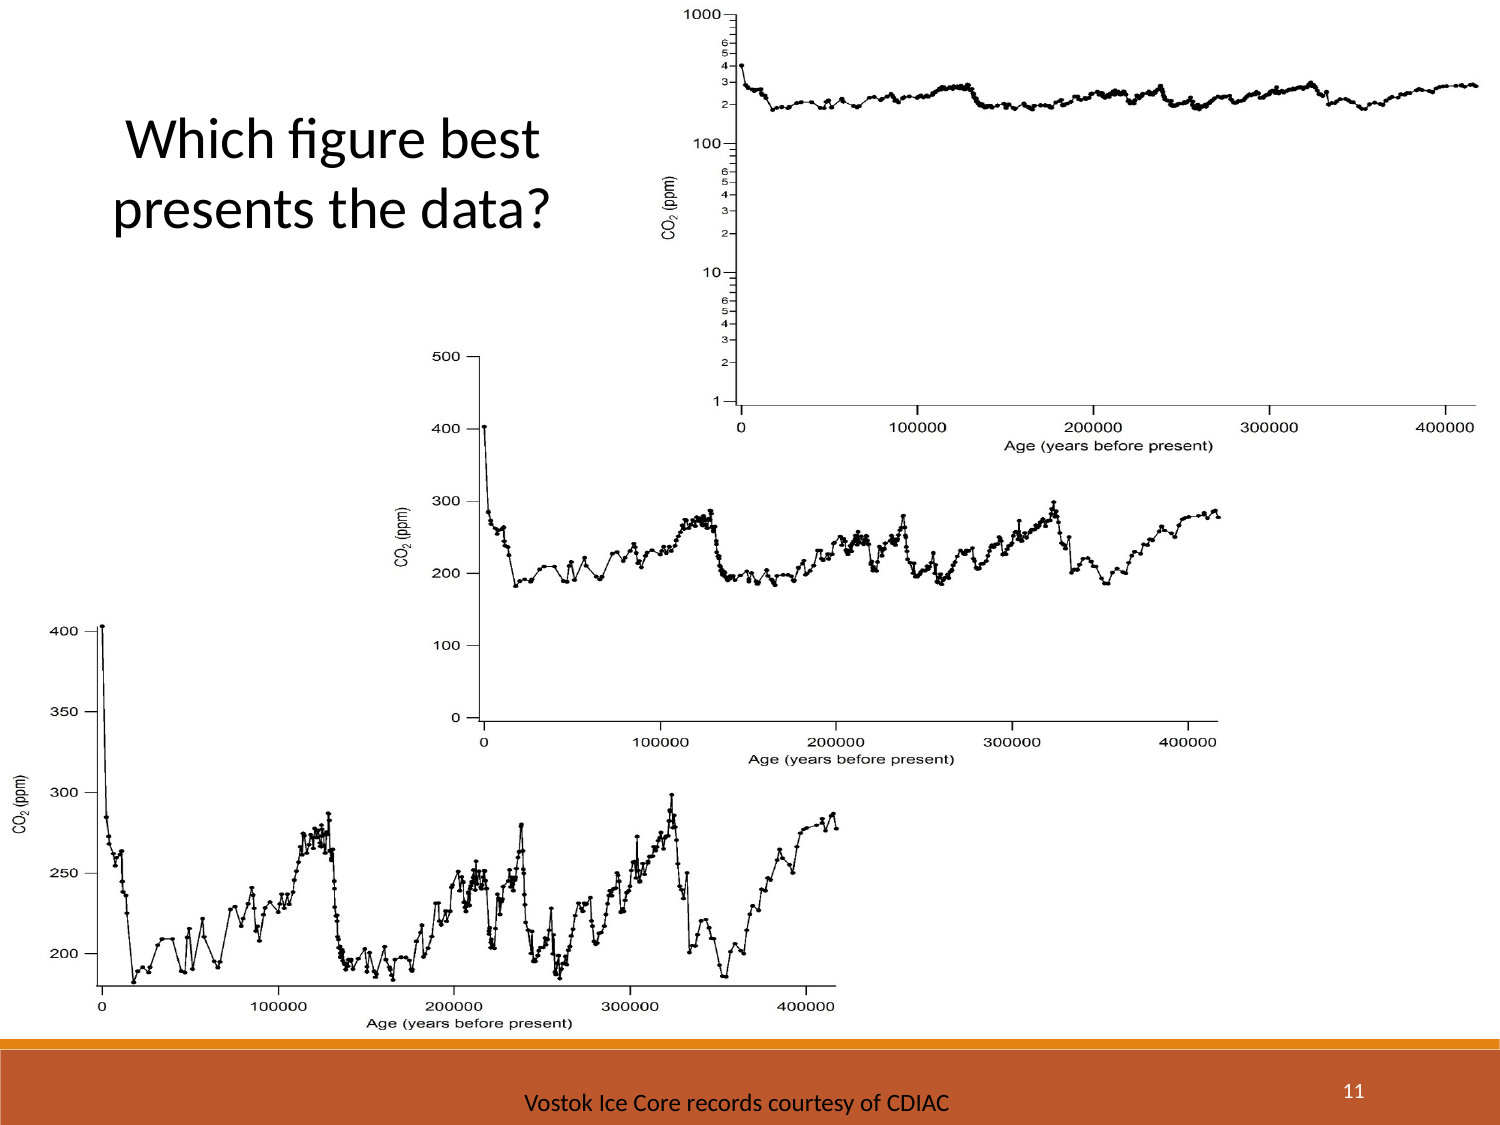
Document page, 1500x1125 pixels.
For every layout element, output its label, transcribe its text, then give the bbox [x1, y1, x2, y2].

text_box Vostok Ice Core records courtesy of CDIAC [509, 1079, 1319, 1125]
picture [657, 0, 1500, 453]
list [390, 342, 1261, 767]
slide_number 11 [1218, 1059, 1380, 1120]
text_box Which figure best presents the data? [60, 93, 605, 248]
picture [8, 612, 880, 1031]
